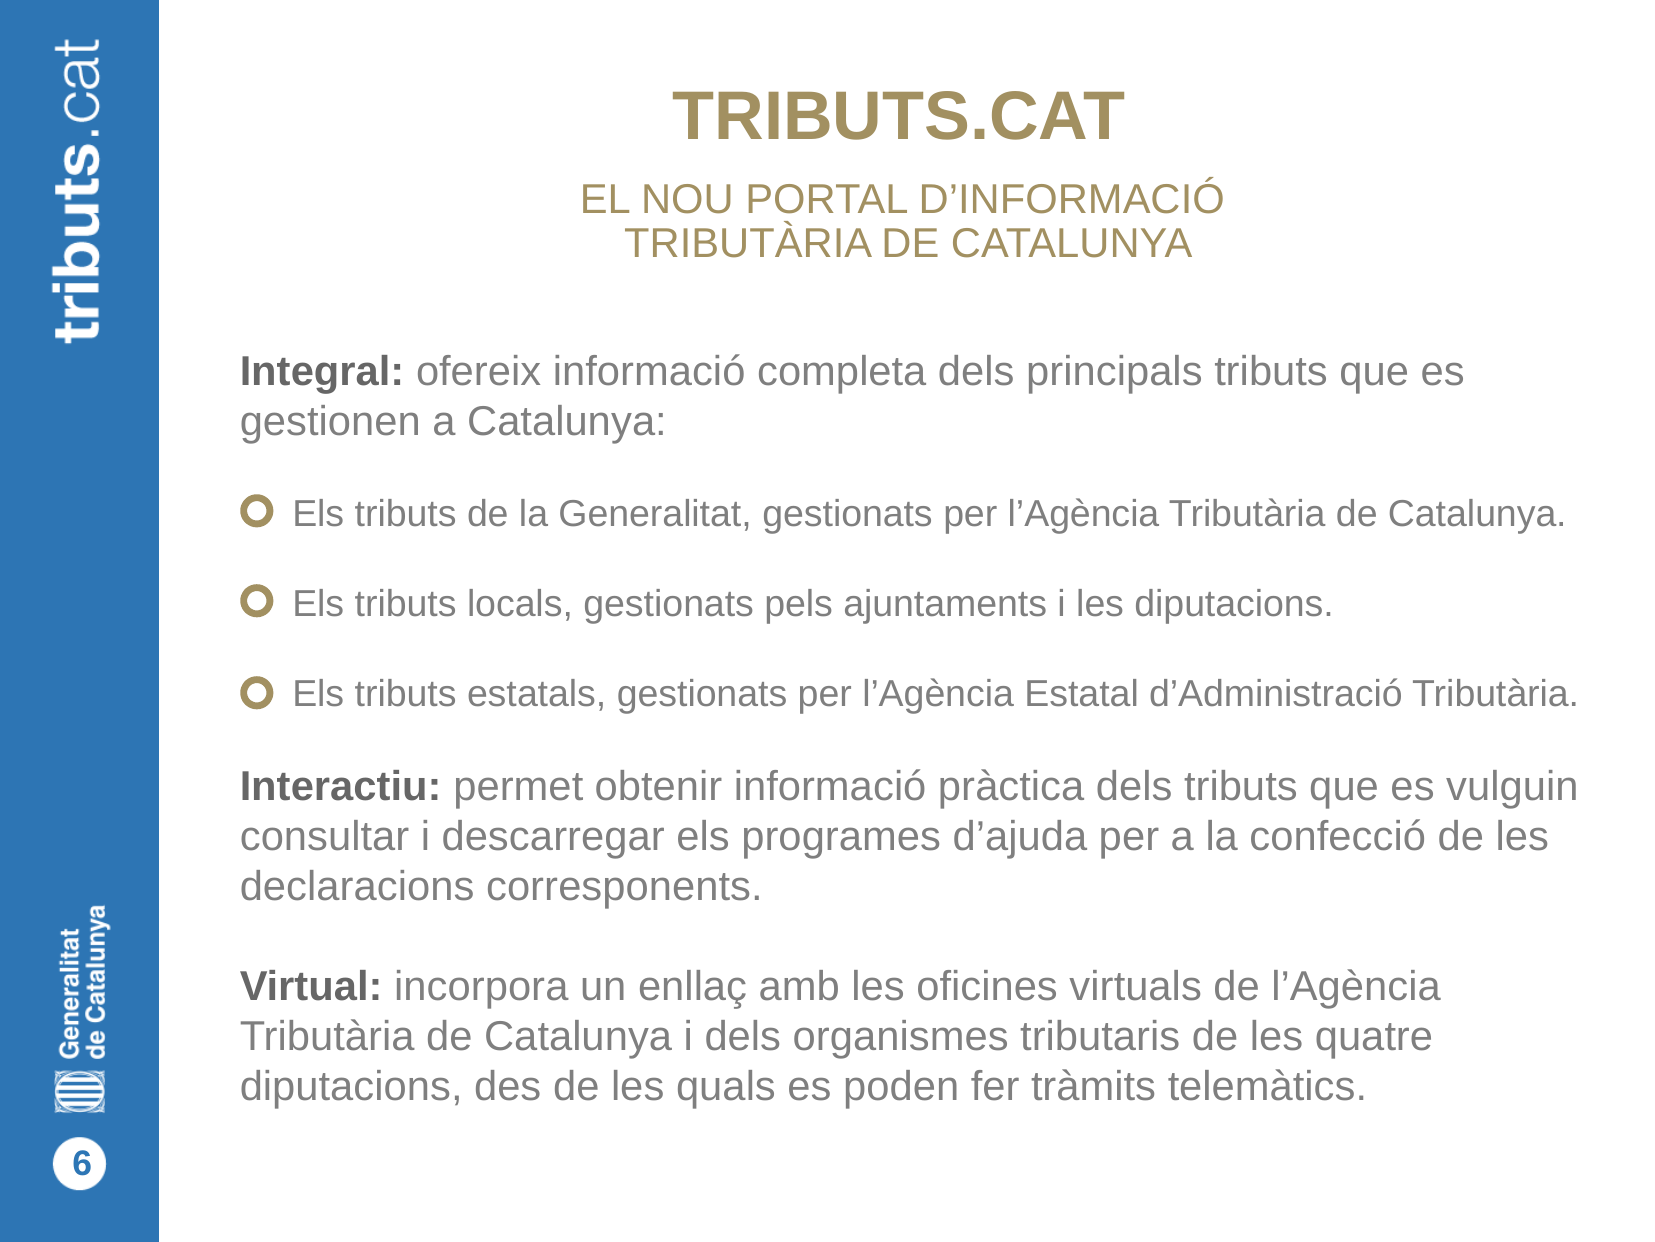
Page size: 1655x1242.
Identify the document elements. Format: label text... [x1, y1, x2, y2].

text_box TRIBUTS.CAT [164, 86, 1655, 162]
text_box EL NOU PORTAL D’INFORMACIÓ TRIBUTÀRIA DE CATALUNYA [170, 174, 1644, 273]
text_box [243, 497, 270, 524]
text_box [243, 679, 270, 706]
text_box Integral: ofereix informació completa dels principals tributs que es gestionen a Catalunya: Els tributs de la Generalitat, gestionats per l’Agència Tributària de Catalunya. Els tributs locals, gestionats pels ajuntaments i les diputacions. Els tributs estatals, gestionats per l’Agència Estatal d’Administració Tributària. Interactiu: permet obtenir informació pràctica dels tributs que es vulguin consultar i descarregar els programes d’ajuda per a la confecció de les declaracions corresponents. Virtual: incorpora un enllaç amb les oficines virtuals de l’Agència Tributària de Catalunya i dels organismes tributaris de les quatre diputacions, des de les quals es poden fer tràmits telemàtics. [225, 336, 1603, 1117]
text_box [243, 587, 270, 614]
picture [0, 0, 159, 1242]
